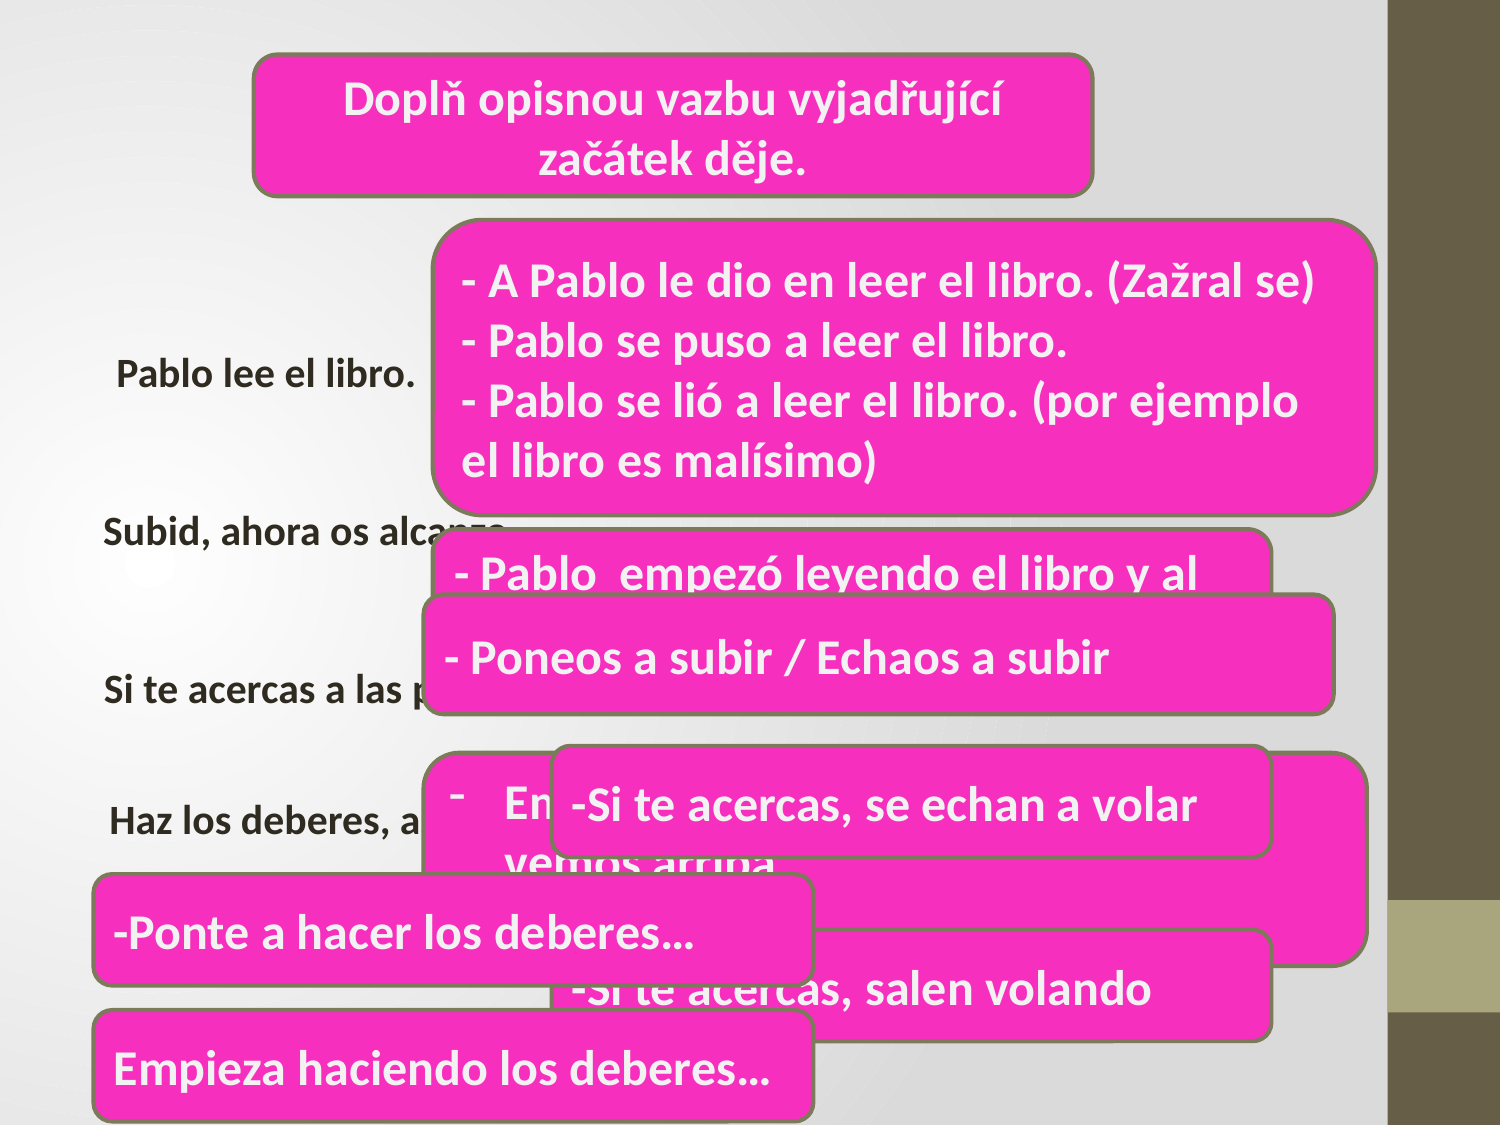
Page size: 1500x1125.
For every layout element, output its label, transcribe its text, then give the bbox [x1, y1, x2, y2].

text_box - Pablo empezó leyendo el libro y al final leyó todos los libros del autor. [430, 527, 1274, 596]
text_box Haz los deberes, así tendrás el finde libre. [94, 785, 421, 851]
text_box -Si te acercas, se echan a volar [549, 743, 1274, 860]
text_box Subid, ahora os alcanzo. [88, 496, 535, 562]
text_box Empieza haciendo los deberes… [91, 1007, 816, 1124]
text_box Empezad subiendo, os alcanzo, nos vemos arriba. Idos subiendo [421, 750, 1369, 969]
text_box - A Pablo le dio en leer el libro. (Zažral se) - Pablo se puso a leer el libro. - Pablo se lió a leer el libro. (por ejemplo el libro es malísimo) [430, 217, 1379, 518]
text_box Doplň opisnou vazbu vyjadřující začátek děje. [251, 52, 1095, 199]
text_box Si te acercas a las palomas, vuelan. [89, 654, 723, 720]
text_box Pablo lee el libro. [101, 337, 430, 403]
text_box - Poneos a subir / Echaos a subir [421, 592, 1336, 717]
text_box -Ponte a hacer los deberes… [91, 872, 816, 988]
text_box -Si te acercas, salen volando [549, 927, 1274, 1044]
